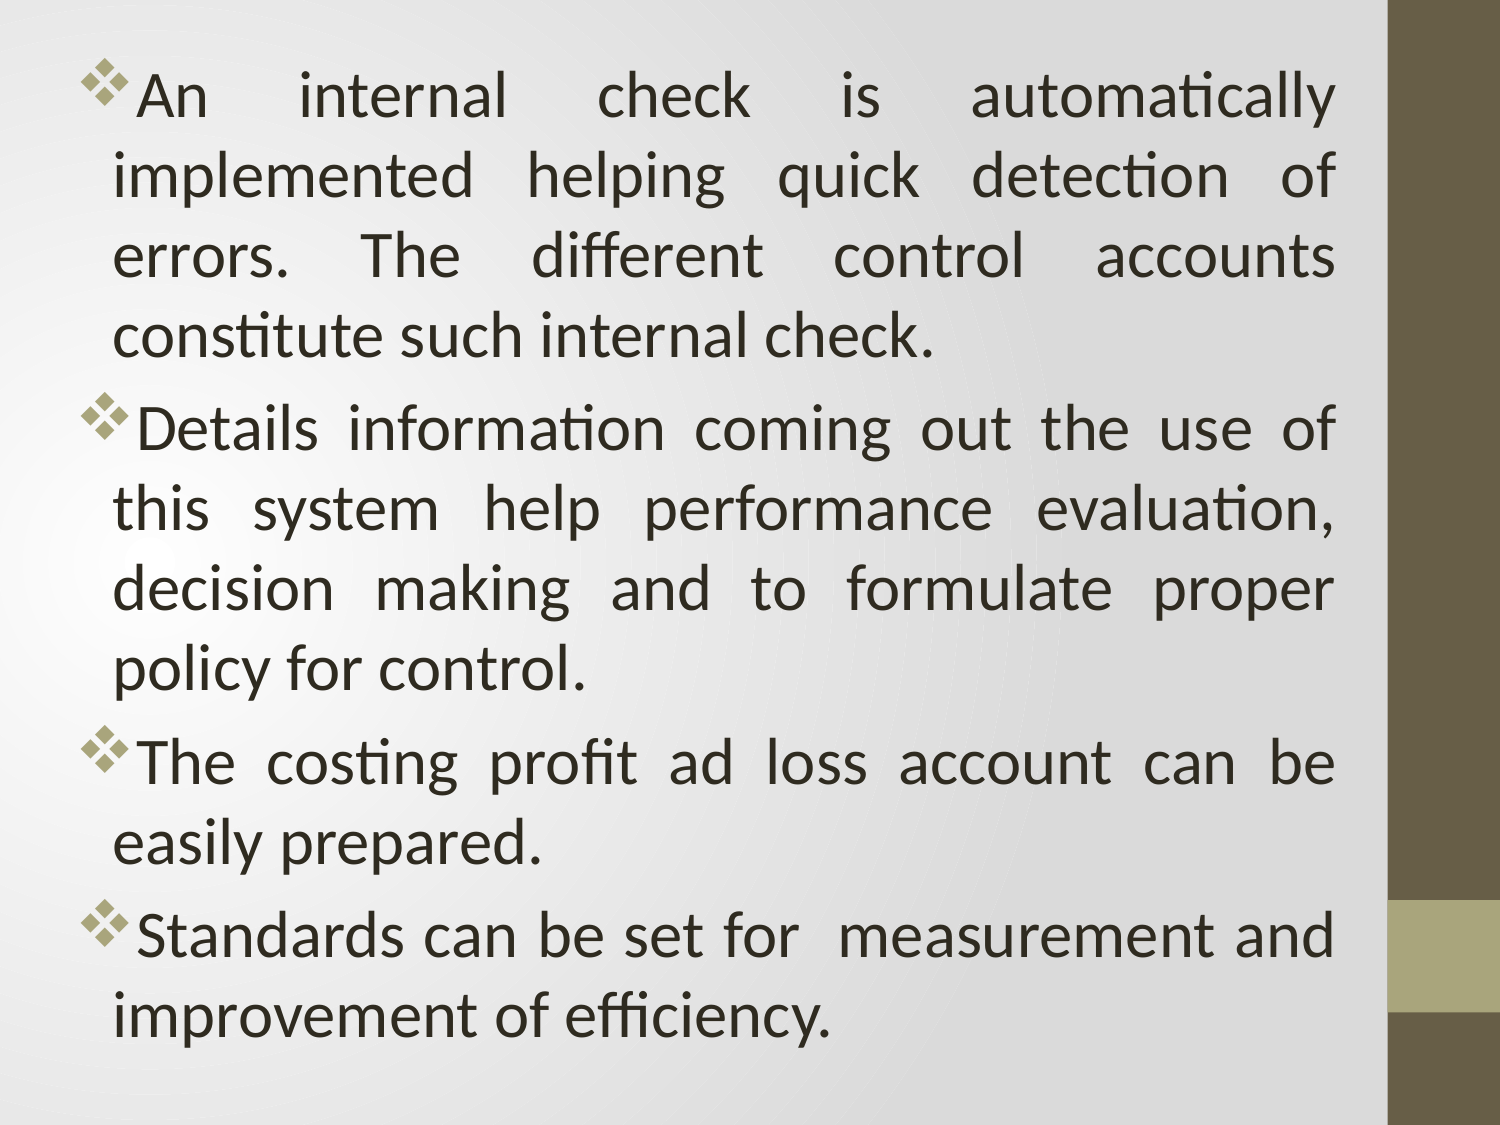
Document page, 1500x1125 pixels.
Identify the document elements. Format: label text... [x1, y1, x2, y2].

list An internal check is automatically implemented helping quick detection of errors. The different control accounts constitute such internal check. Details information coming out the use of this system help performance evaluation, decision making and to formulate proper policy for control. The costing profit ad loss account can be easily prepared. Standards can be set for measurement and improvement of efficiency. [41, 42, 1353, 1071]
